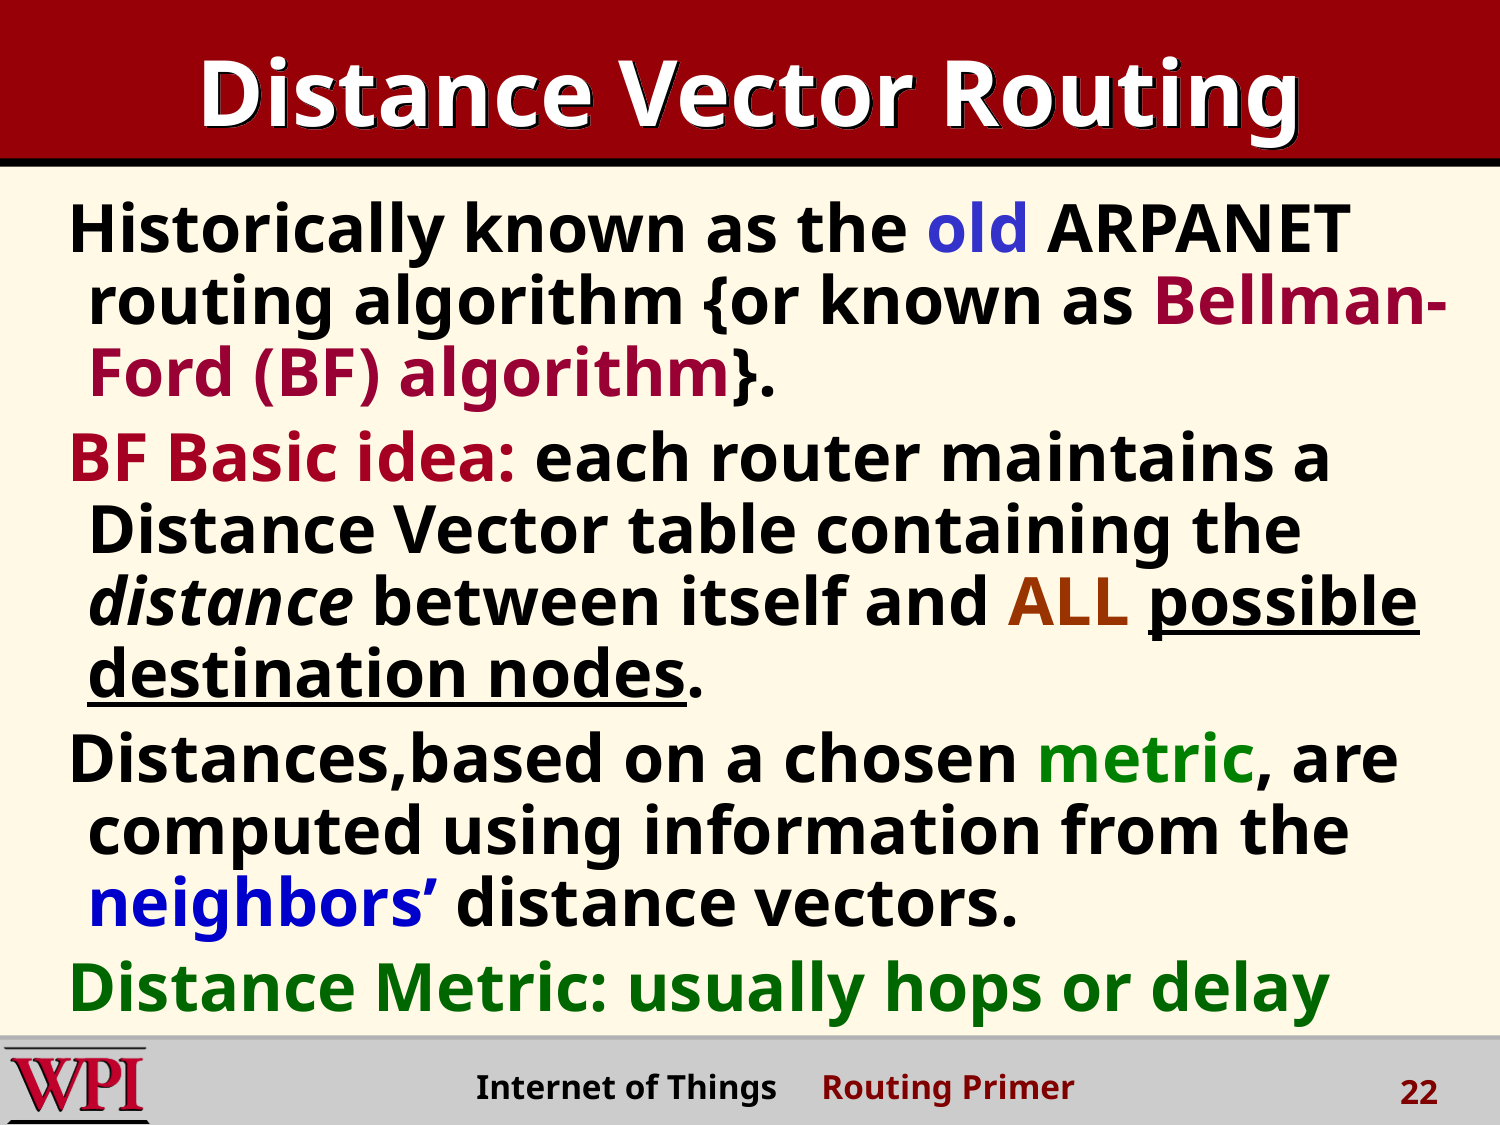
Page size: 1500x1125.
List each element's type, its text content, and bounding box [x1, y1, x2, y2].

picture [0, 0, 1500, 158]
slide_number 22 [1344, 1063, 1495, 1102]
title Distance Vector Routing [29, 18, 1471, 150]
picture [0, 167, 1500, 1035]
text_box Historically known as the old ARPANET routing algorithm {or known as Bellman-Ford (BF) algorithm}. BF Basic idea: each router maintains a Distance Vector table containing the distance between itself and ALL possible destination nodes. Distances,based on a chosen metric, are computed using information from the neighbors’ distance vectors. Distance Metric: usually hops or delay [35, 187, 1500, 1032]
picture [0, 1040, 1500, 1125]
